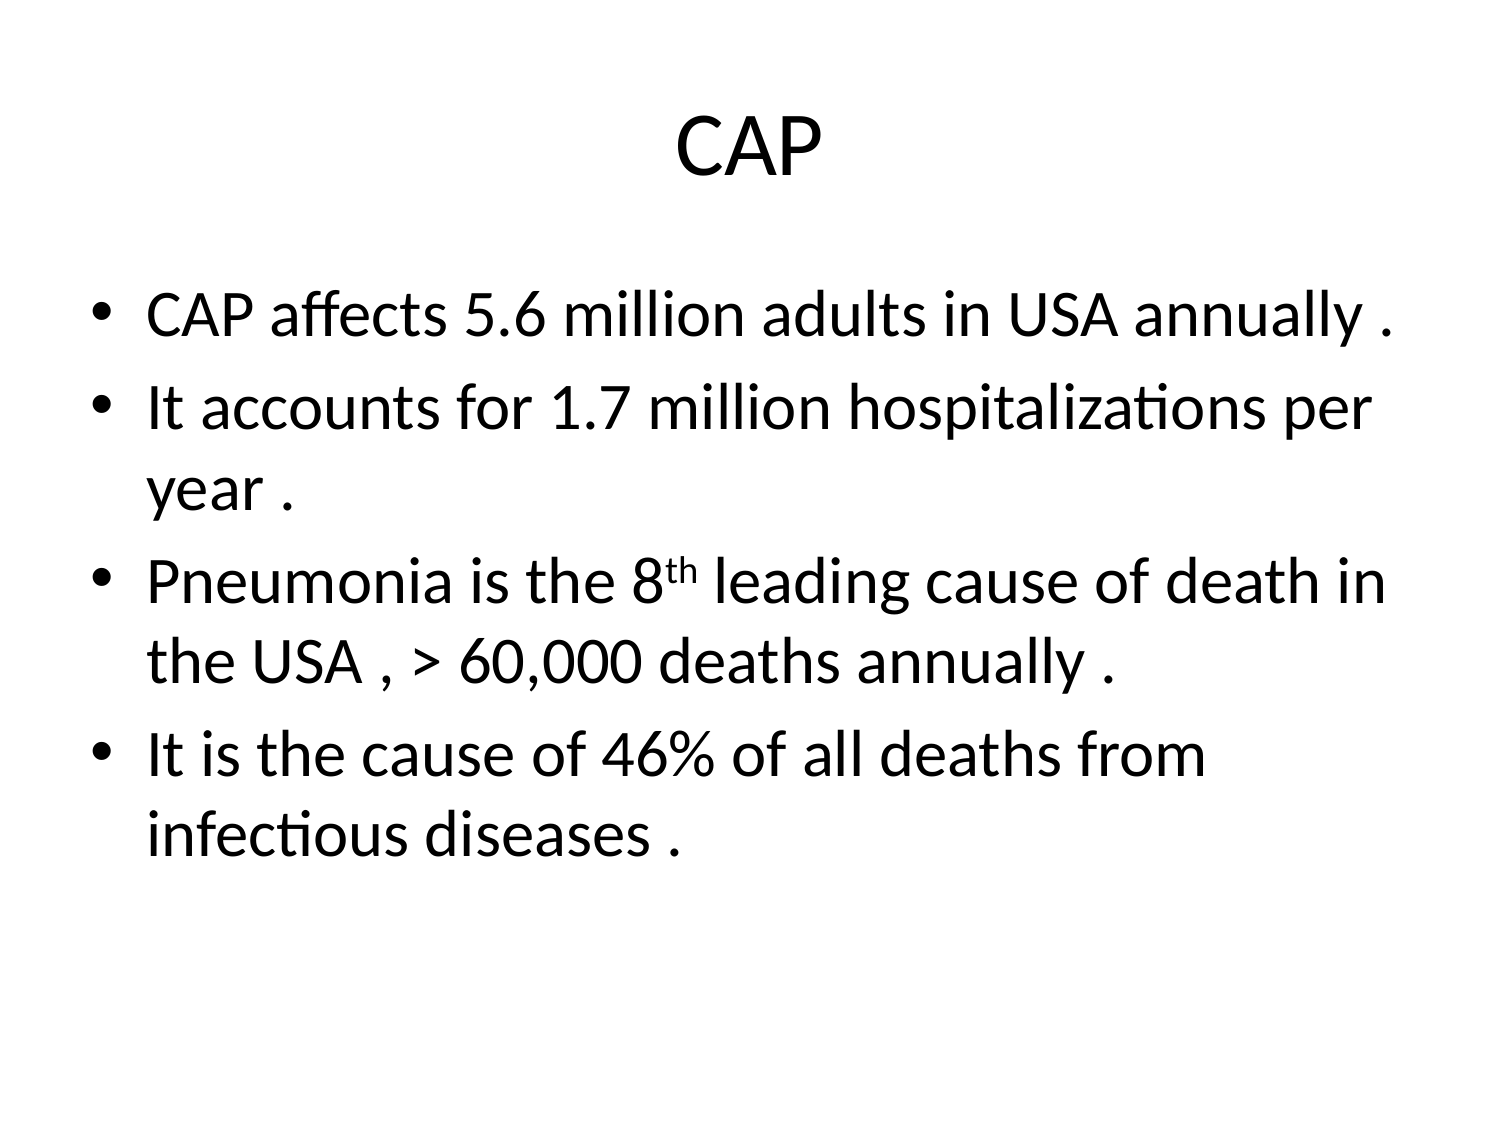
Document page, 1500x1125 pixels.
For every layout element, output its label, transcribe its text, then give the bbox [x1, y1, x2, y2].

title CAP [75, 45, 1425, 233]
list CAP affects 5.6 million adults in USA annually . It accounts for 1.7 million hospitalizations per year . Pneumonia is the 8th leading cause of death in the USA , > 60,000 deaths annually . It is the cause of 46% of all deaths from infectious diseases . [75, 262, 1425, 1005]
